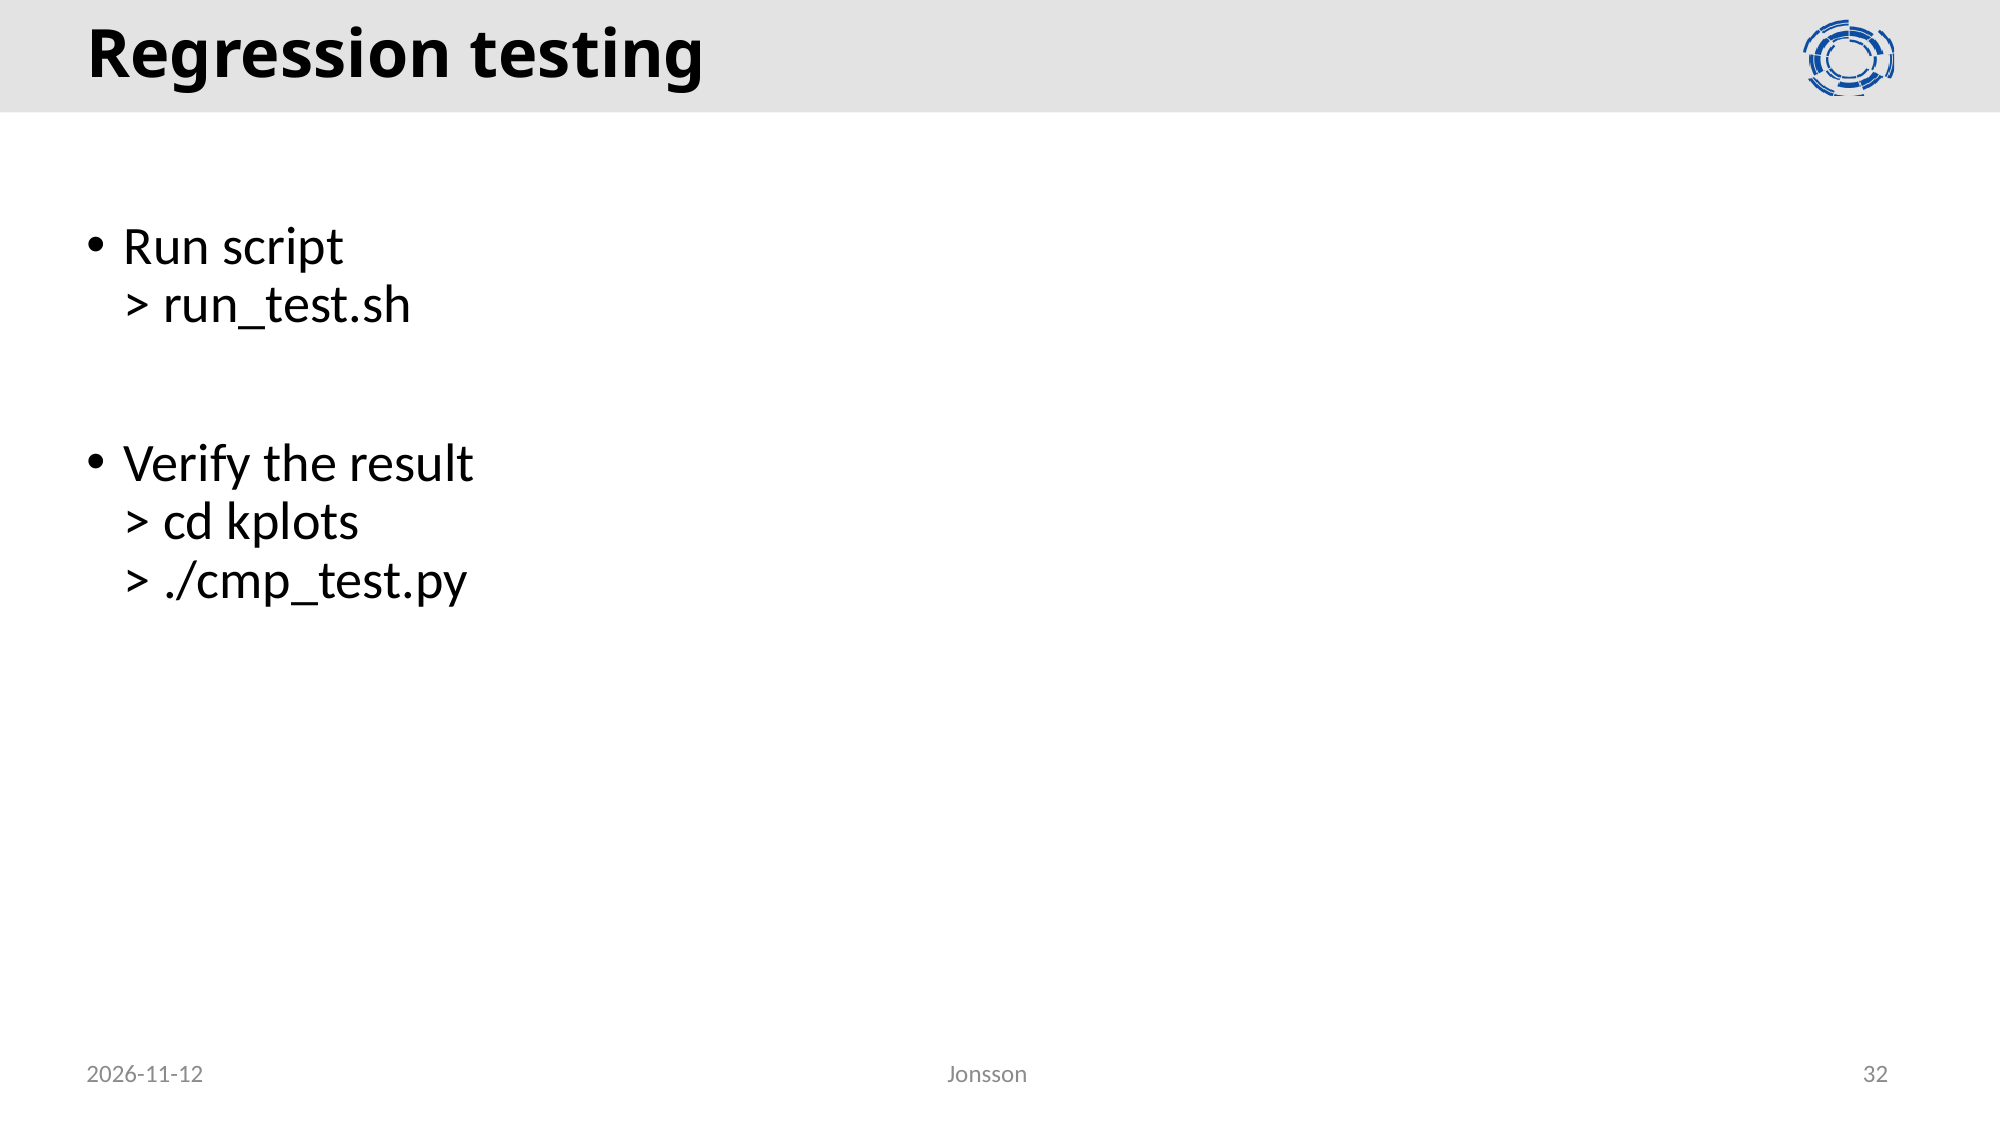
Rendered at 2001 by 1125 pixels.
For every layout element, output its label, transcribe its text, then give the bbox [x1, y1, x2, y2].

slide_number 32 [1453, 1042, 1904, 1103]
footer Jonsson [650, 1042, 1325, 1103]
title Regression testing [71, 19, 1803, 93]
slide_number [71, 1042, 522, 1103]
list Run script > run_test.sh Verify the result > cd kplots > ./cmp_test.py [71, 210, 1904, 1014]
